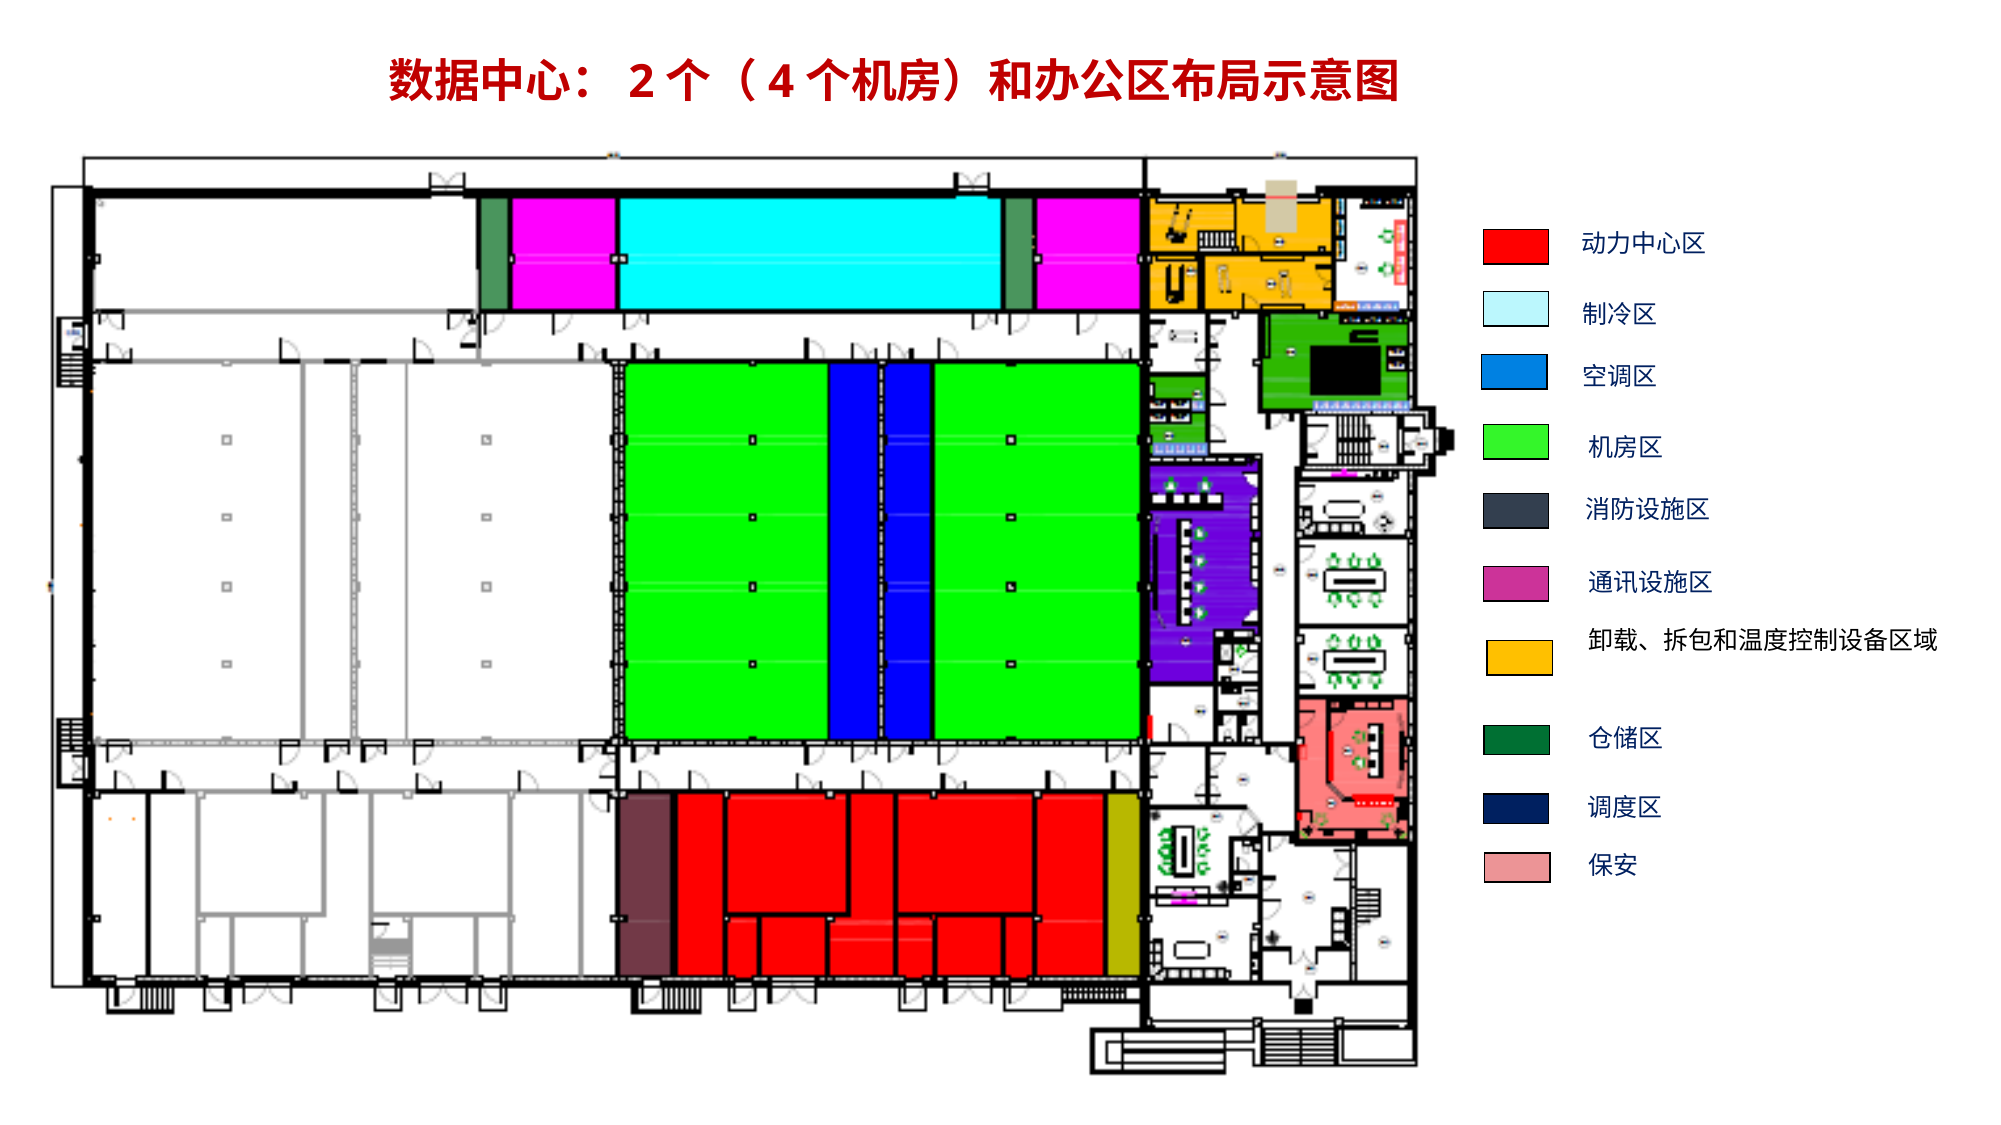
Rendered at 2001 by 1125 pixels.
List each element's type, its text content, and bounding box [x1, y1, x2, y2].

text_box 空调区 [1567, 353, 2000, 398]
text_box 调度区 [1572, 783, 2000, 829]
text_box 通讯设施区 [1573, 559, 2000, 604]
text_box [1481, 354, 1547, 390]
text_box 卸载、拆包和温度控制设备区域 [1573, 616, 1973, 662]
text_box [1484, 725, 1550, 755]
text_box 制冷区 [1567, 291, 2000, 337]
text_box 动力中心区 [1567, 220, 2000, 265]
text_box [1487, 640, 1553, 675]
text_box 机房区 [1573, 423, 2000, 469]
text_box [1484, 852, 1550, 883]
text_box 消防设施区 [1571, 485, 2000, 531]
text_box [1483, 493, 1549, 528]
text_box 数据中心：2个（4个机房）和办公区布局示意图 [341, 45, 1489, 112]
text_box [1483, 566, 1549, 602]
text_box 保安 [1573, 842, 2000, 888]
picture [44, 147, 1463, 1086]
text_box [1483, 291, 1549, 326]
text_box [1483, 229, 1549, 265]
text_box [1483, 793, 1549, 824]
text_box [1483, 424, 1549, 459]
text_box 仓储区 [1573, 714, 2000, 760]
